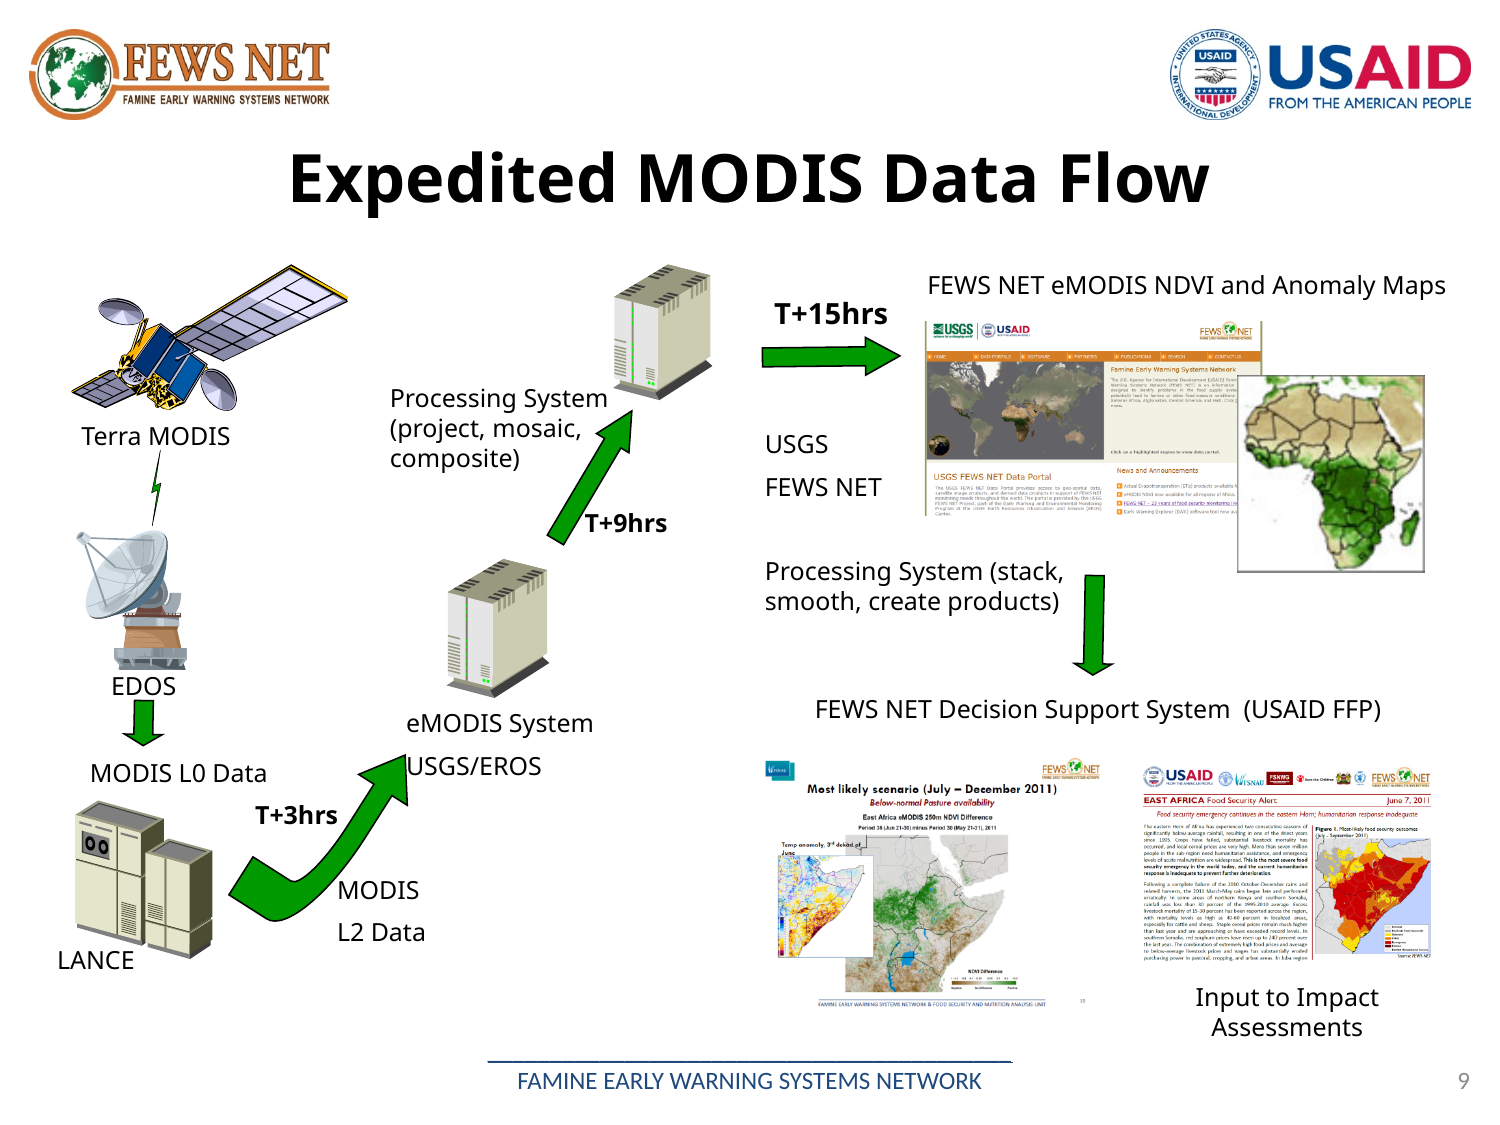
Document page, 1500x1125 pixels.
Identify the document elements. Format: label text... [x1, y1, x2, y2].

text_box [45, 262, 1463, 1051]
picture [29, 29, 330, 115]
picture [1170, 29, 1471, 115]
title Expedited MODIS Data Flow [15, 115, 1485, 236]
